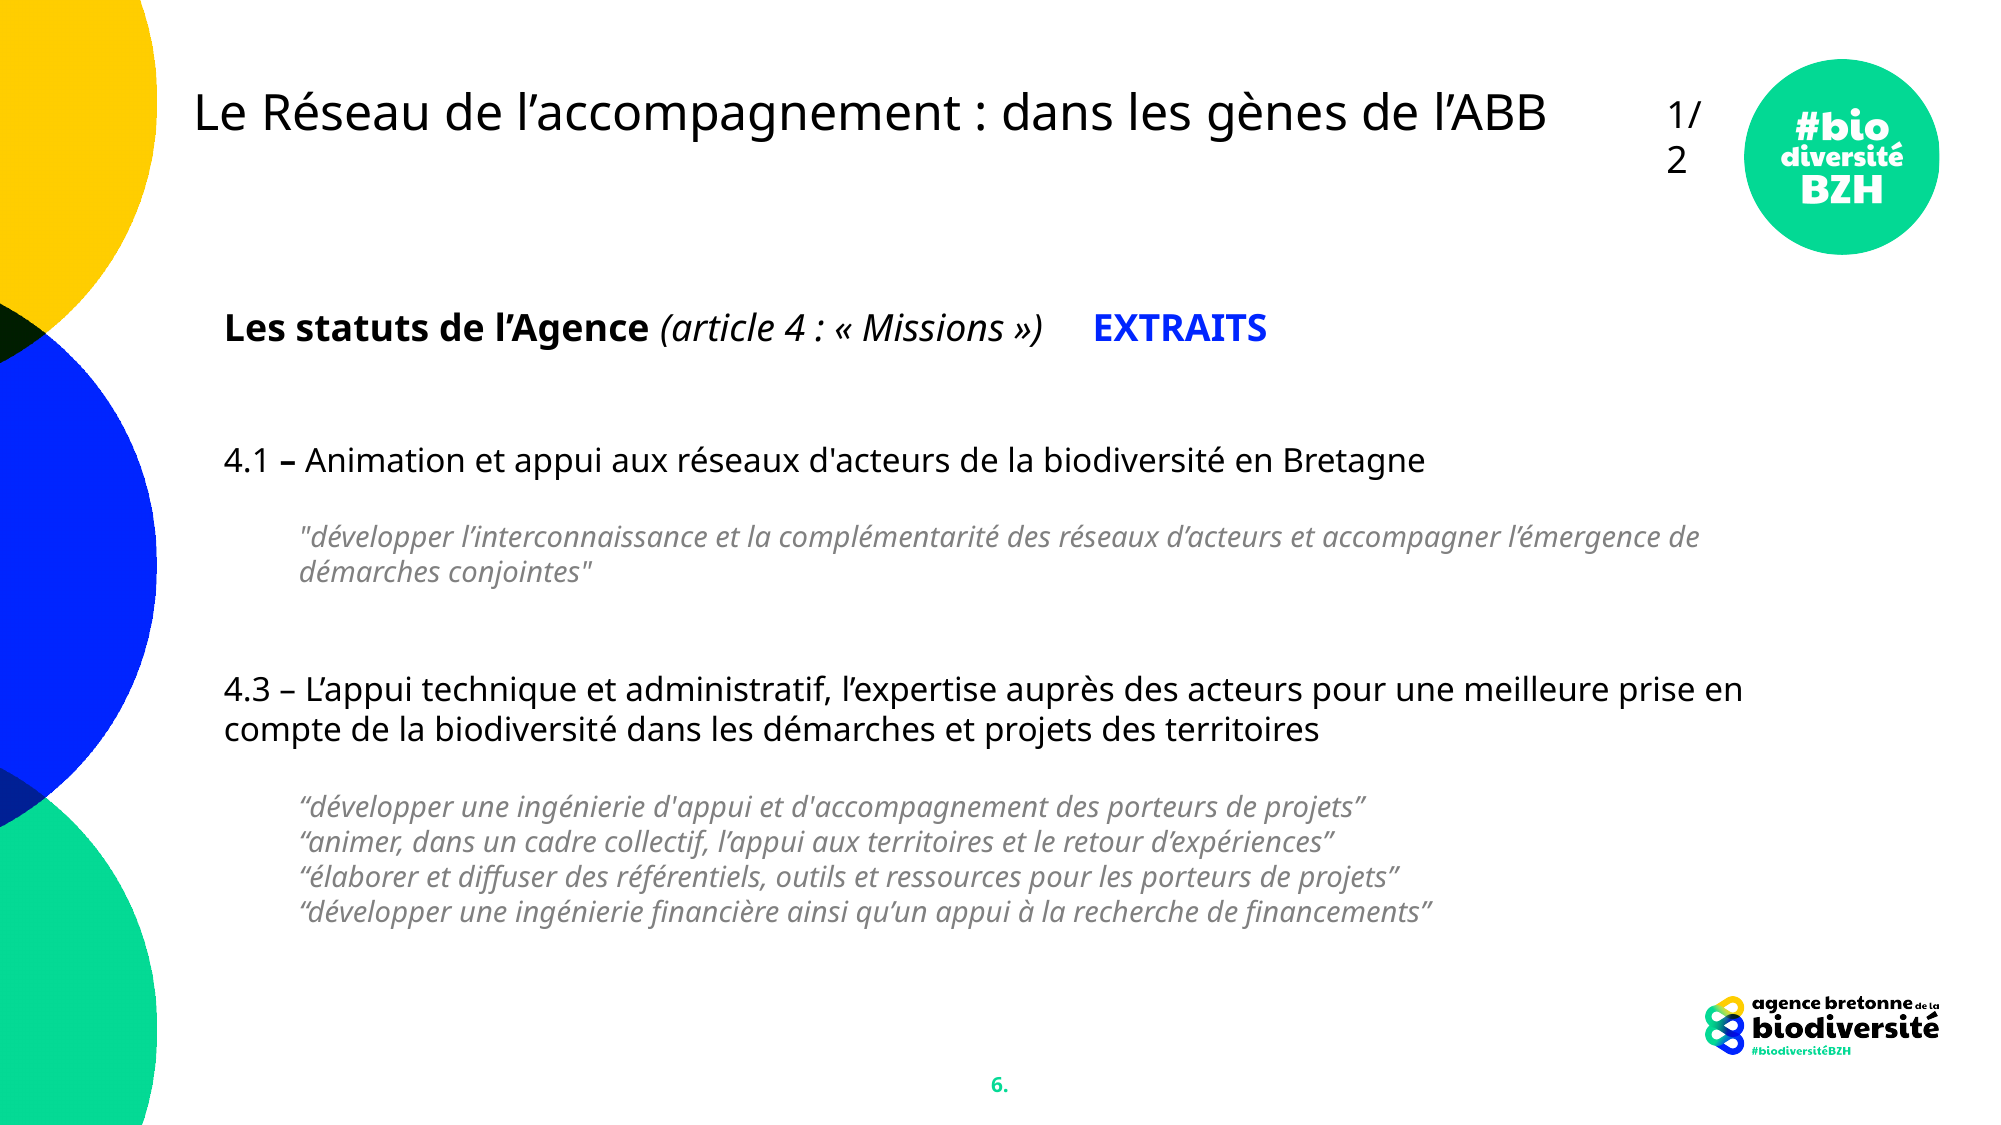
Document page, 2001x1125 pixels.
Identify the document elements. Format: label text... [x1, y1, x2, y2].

picture [1705, 996, 1939, 1055]
picture [0, 0, 157, 1125]
text_box Le Réseau de l’accompagnement : dans les gènes de l’ABB [178, 72, 1761, 148]
picture [1744, 59, 1940, 255]
text_box Les statuts de l’Agence (article 4 : « Missions ») EXTRAITS 4.1 – Animation et appui aux réseaux d'acteurs de la biodiversité en Bretagne "développer l’interconnaissance et la complémentarité des réseaux d’acteurs et accompagner l’émergence de démarches conjointes" 4.3 – L’appui technique et administratif, l’expertise auprès des acteurs pour une meilleure prise en compte de la biodiversité dans les démarches et projets des territoires “développer une ingénierie d'appui et d'accompagnement des porteurs de projets” “animer, dans un cadre collectif, l’appui aux territoires et le retour d’expériences” “élaborer et diffuser des référentiels, outils et ressources pour les porteurs de projets” “développer une ingénierie financière ainsi qu’un appui à la recherche de financements” [209, 296, 1791, 936]
text_box 1/2 [1651, 83, 1734, 189]
